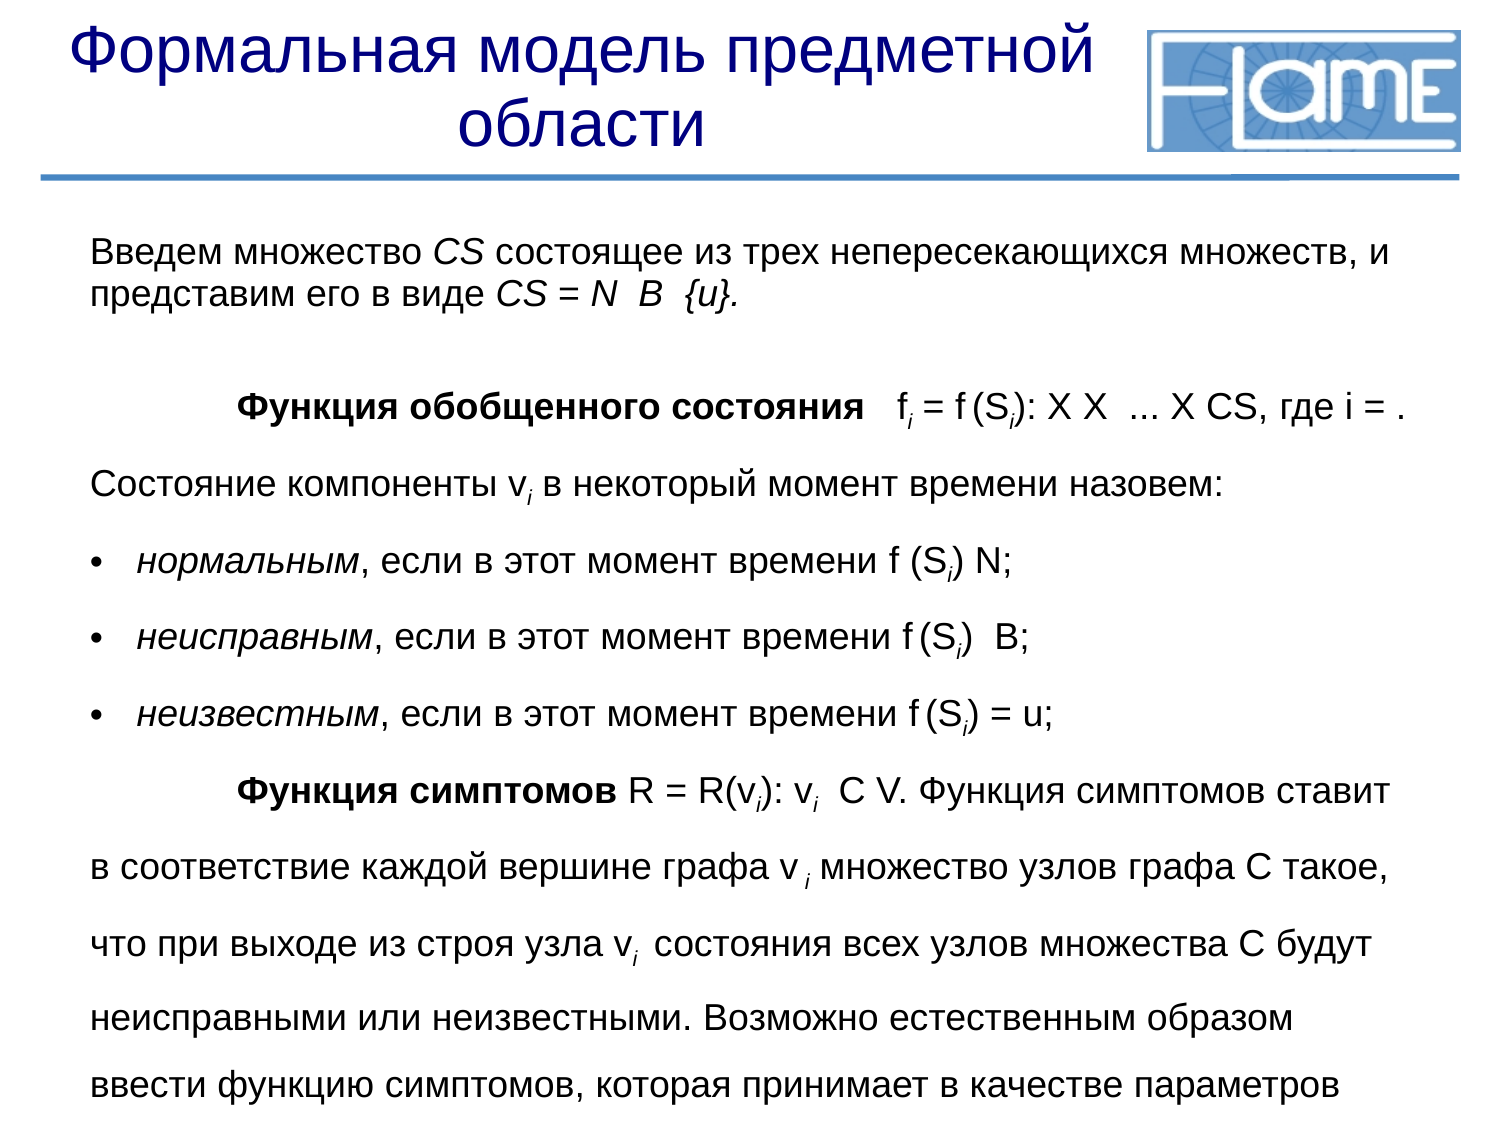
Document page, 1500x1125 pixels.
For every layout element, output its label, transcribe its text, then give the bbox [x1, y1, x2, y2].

text_box Формальная модель предметной области [46, 0, 1118, 170]
picture [1147, 30, 1461, 152]
